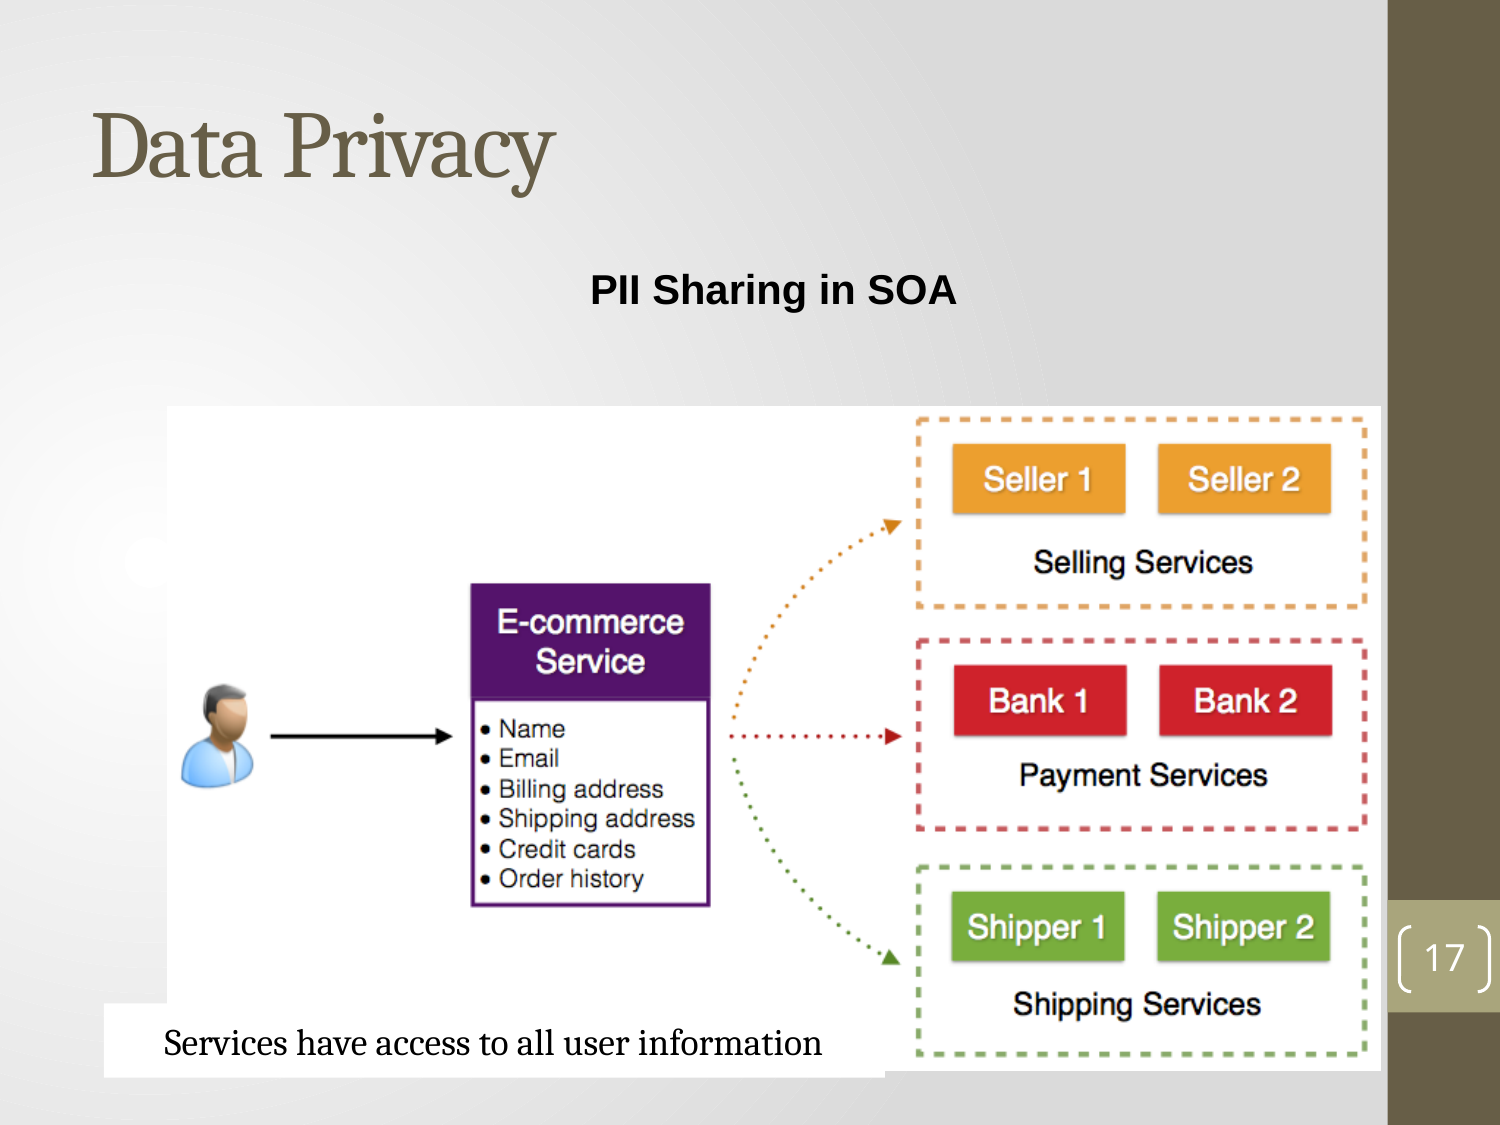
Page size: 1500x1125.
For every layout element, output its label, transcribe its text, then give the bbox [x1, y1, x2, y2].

title Data Privacy [75, 45, 1325, 233]
text_box Services have access to all user information [103, 1003, 885, 1078]
picture [167, 406, 1381, 1071]
text_box PII Sharing in SOA [133, 163, 1415, 413]
slide_number 16 [1397, 925, 1492, 994]
